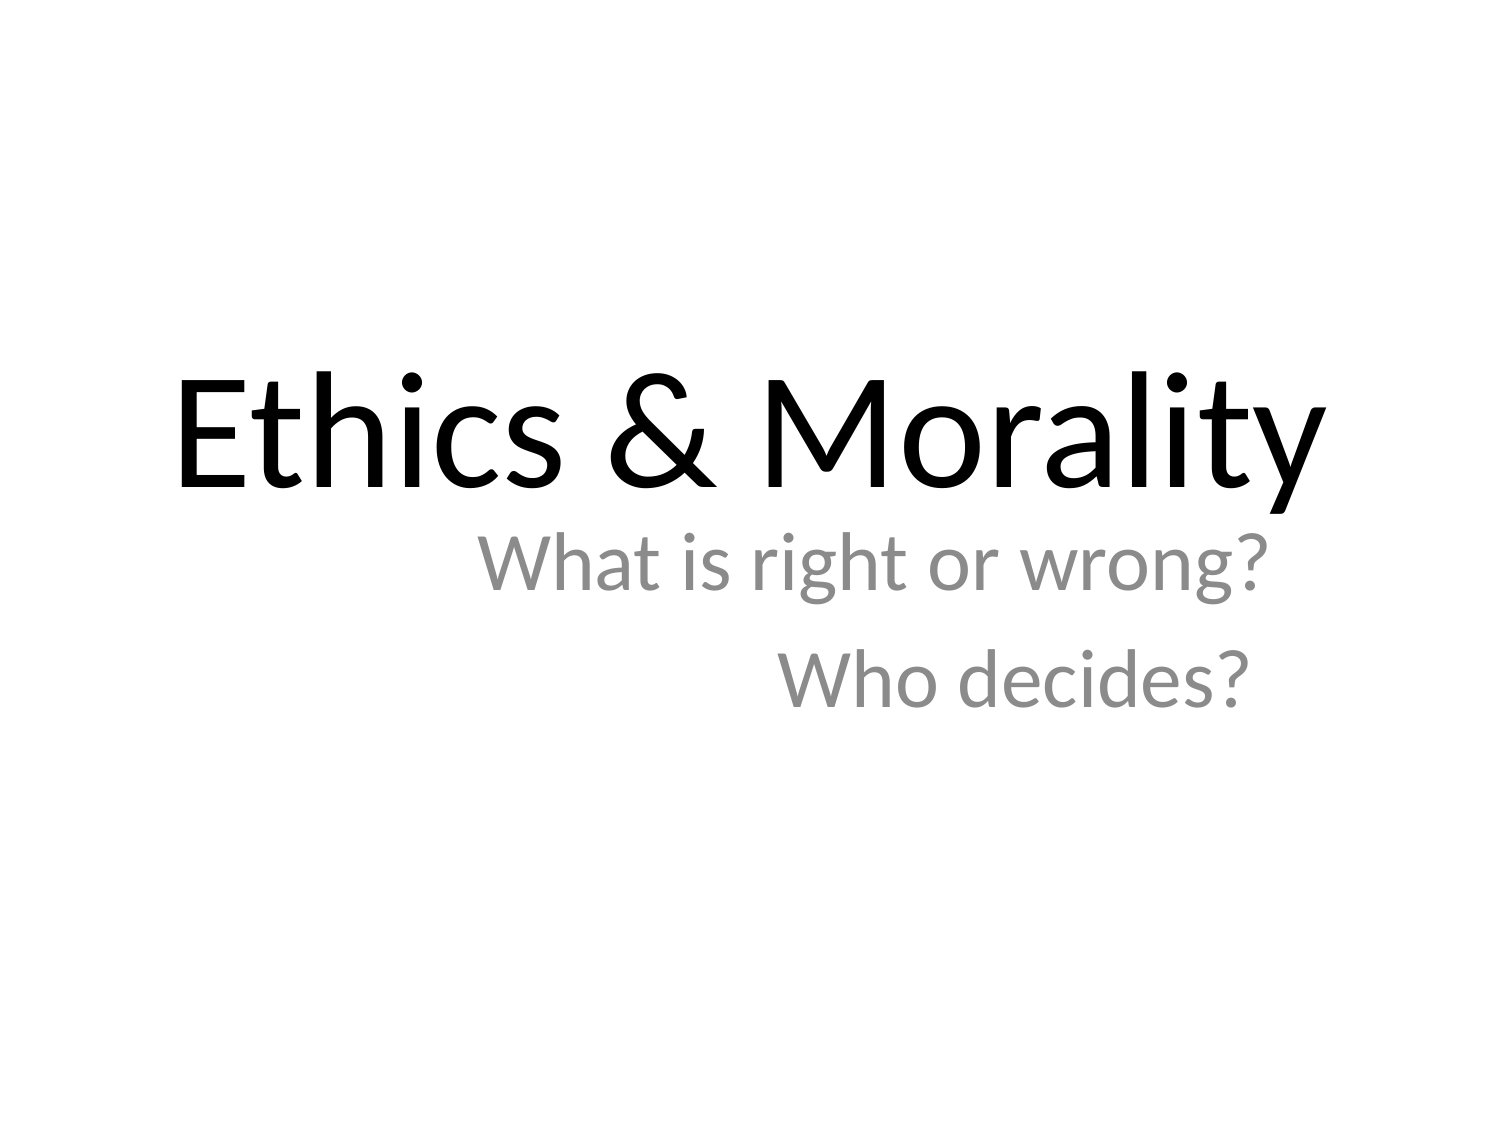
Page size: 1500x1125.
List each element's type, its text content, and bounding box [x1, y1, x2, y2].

subtitle What is right or wrong? Who decides? [237, 500, 1288, 788]
title Ethics & Morality [112, 299, 1388, 542]
